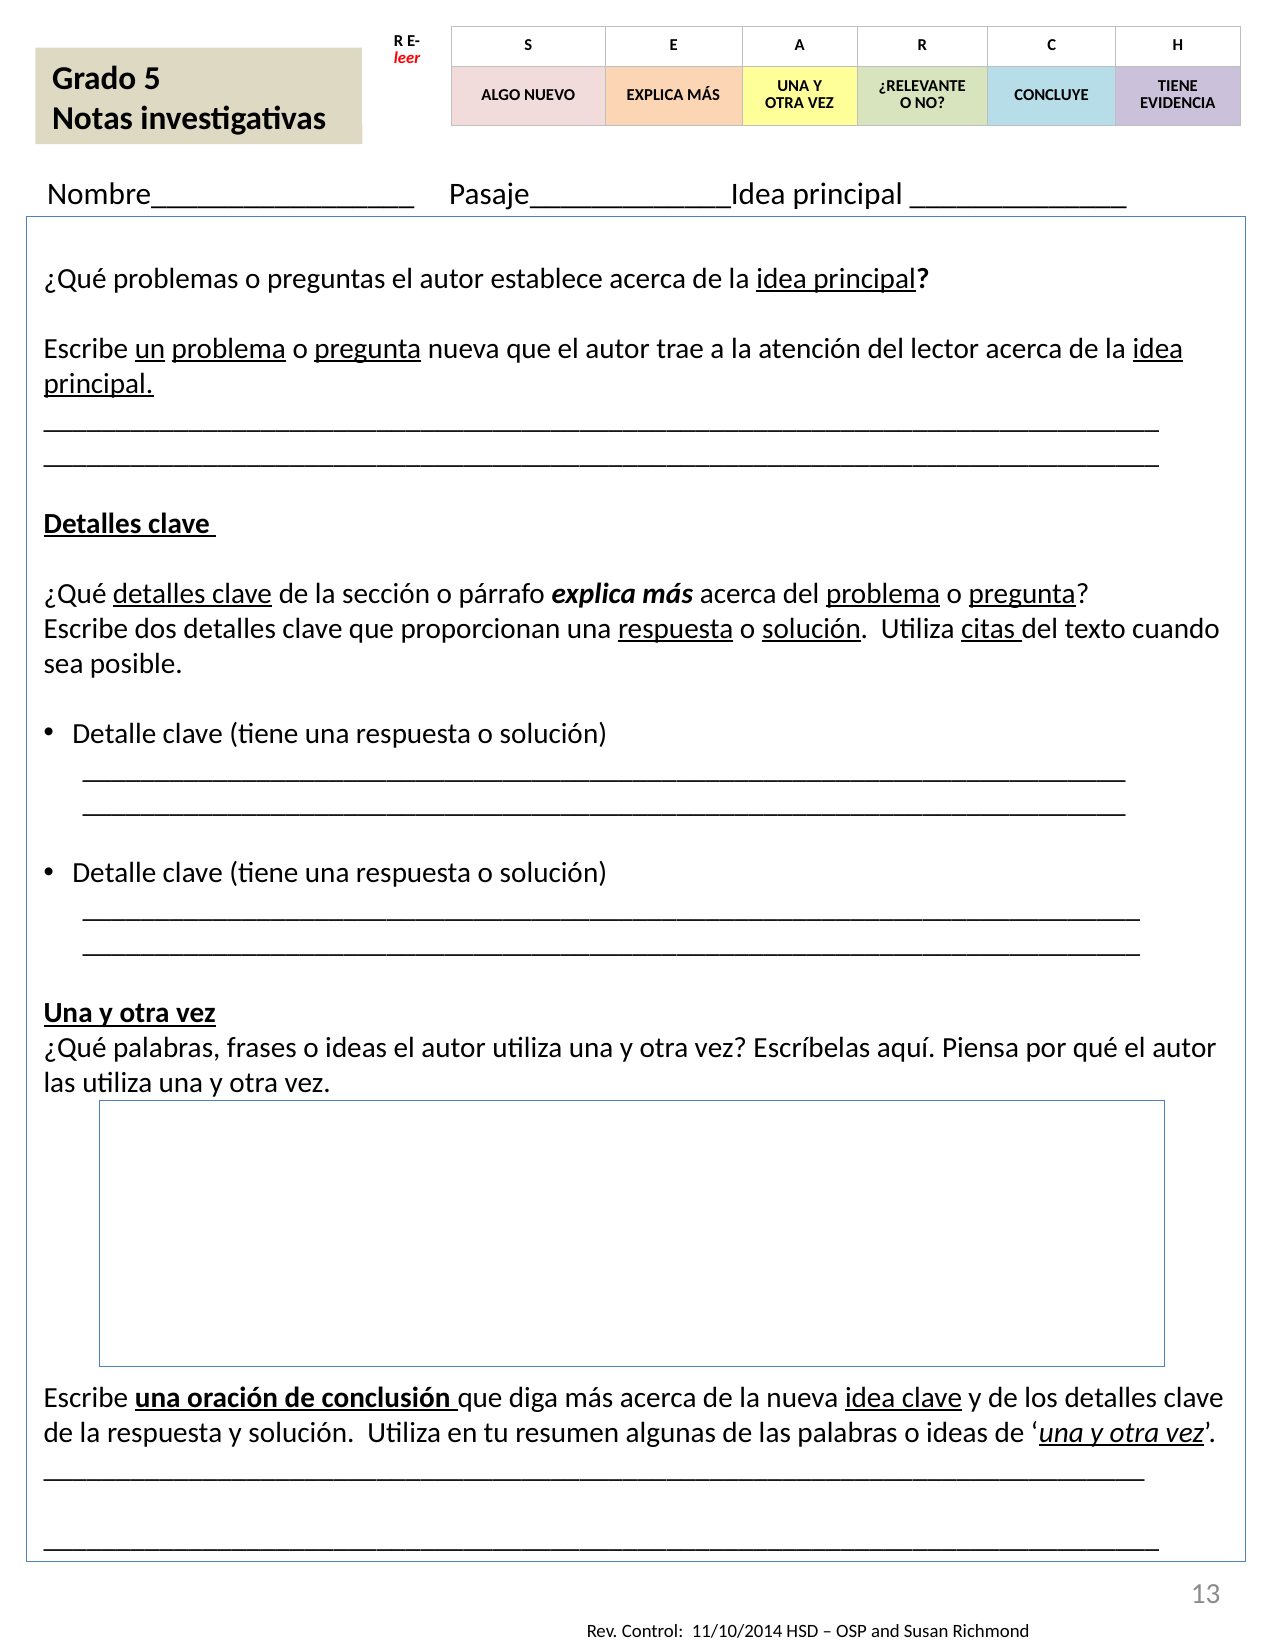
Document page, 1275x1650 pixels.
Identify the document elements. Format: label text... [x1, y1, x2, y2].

table_cell ¿RELEVANTE O NO? [858, 67, 987, 125]
table_header R E- leer [362, 27, 451, 125]
text_box ¿Qué problemas o preguntas el autor establece acerca de la idea principal? Escribe un problema o pregunta nueva que el autor trae a la atención del lector acerca de la idea principal. _____________________________________________________________________________ _____________________________________________________________________________ Detalles clave ¿Qué detalles clave de la sección o párrafo explica más acerca del problema o pregunta? Escribe dos detalles clave que proporcionan una respuesta o solución. Utiliza citas del texto cuando sea posible. Detalle clave (tiene una respuesta o solución) ________________________________________________________________________ ________________________________________________________________________ Detalle clave (tiene una respuesta o solución) _________________________________________________________________________ _________________________________________________________________________ Una y otra vez ¿Qué palabras, frases o ideas el autor utiliza una y otra vez? Escríbelas aquí. Piensa por qué el autor las utiliza una y otra vez. Escribe una oración de conclusión que diga más acerca de la nueva idea clave y de los detalles clave de la respuesta y solución. Utiliza en tu resumen algunas de las palabras o ideas de ‘una y otra vez’. ____________________________________________________________________________ _____________________________________________________________________________ [26, 216, 1246, 1562]
table_cell EXPLICA MÁS [606, 67, 742, 125]
slide_number 13 [939, 1547, 1238, 1636]
table_cell CONCLUYE [988, 67, 1115, 125]
table_header S [452, 27, 605, 66]
table_header R [858, 27, 987, 66]
table_cell ALGO NUEVO [452, 67, 605, 125]
table_header C [988, 27, 1115, 66]
table_cell TIENE EVIDENCIA [1116, 67, 1240, 125]
table_header H [1116, 27, 1240, 66]
text_box [99, 1100, 1165, 1367]
text_box Nombre_________________ Pasaje_____________Idea principal ______________ [30, 165, 1165, 219]
table_header A [743, 27, 857, 66]
text_box Grado 5 Notas investigativas [35, 47, 363, 145]
table_header E [606, 27, 742, 66]
table_cell UNA Y OTRA VEZ [743, 67, 857, 125]
